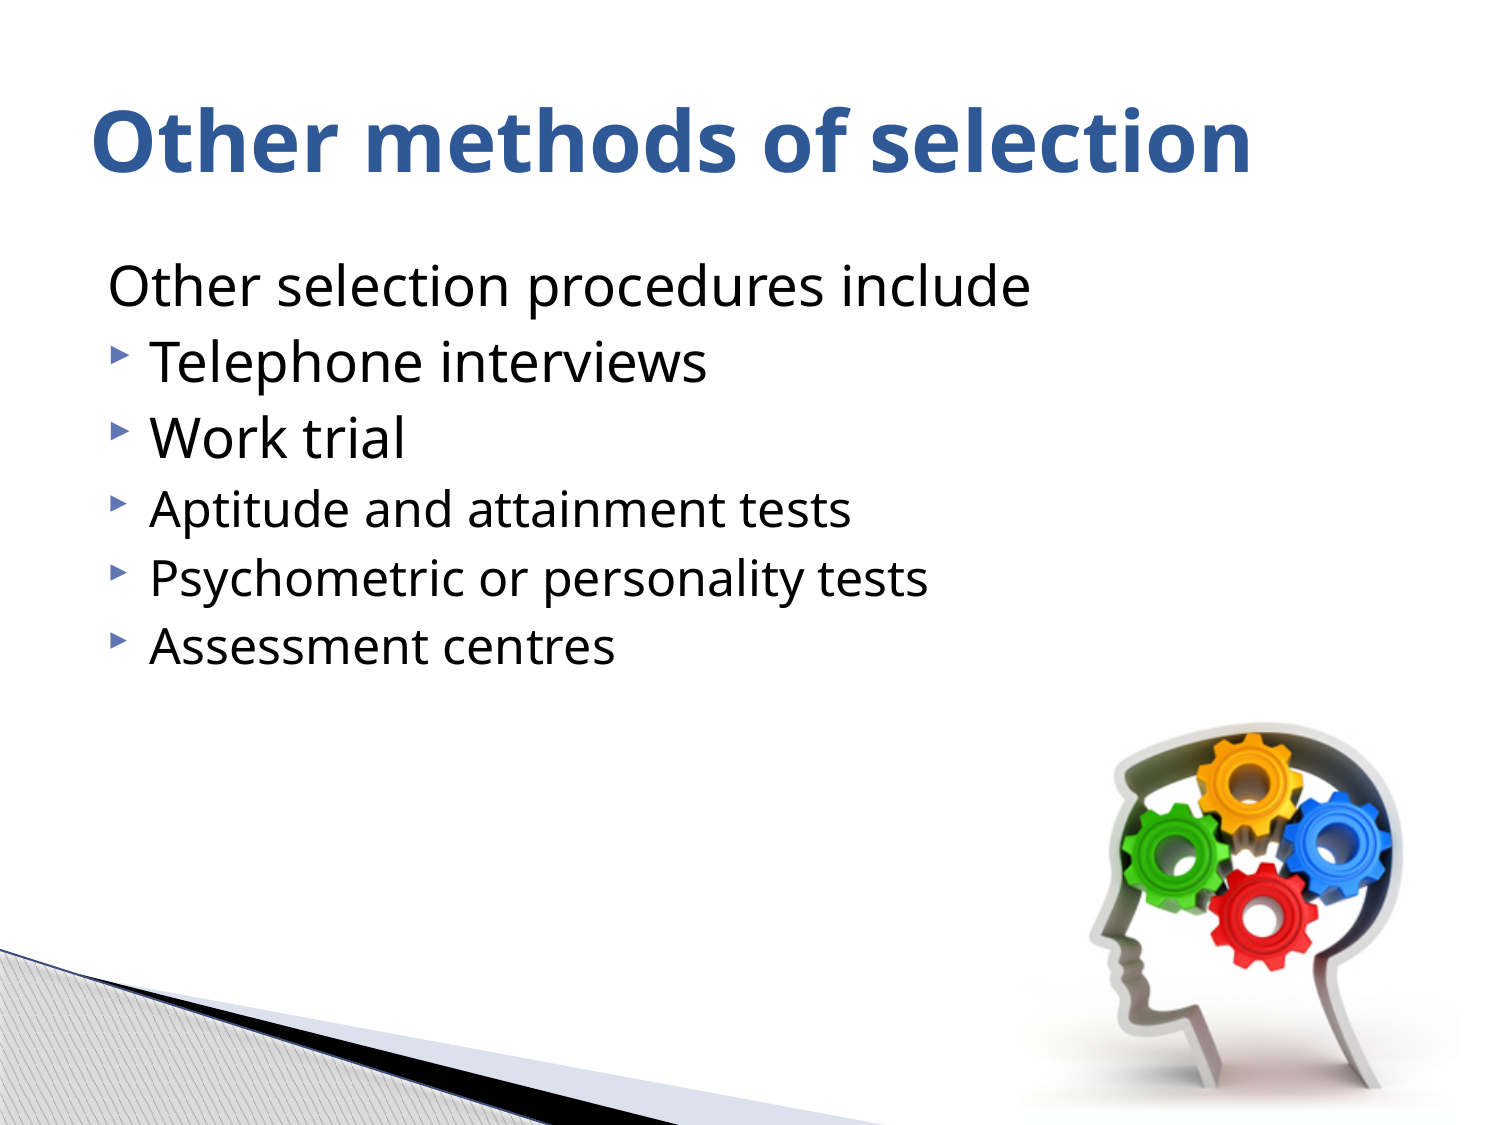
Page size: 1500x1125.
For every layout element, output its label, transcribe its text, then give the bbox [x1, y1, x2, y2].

title Other methods of selection [75, 45, 1425, 233]
picture [1021, 720, 1460, 1125]
list Other selection procedures include Telephone interviews Work trial Aptitude and attainment tests Psychometric or personality tests Assessment centres [75, 243, 1425, 986]
